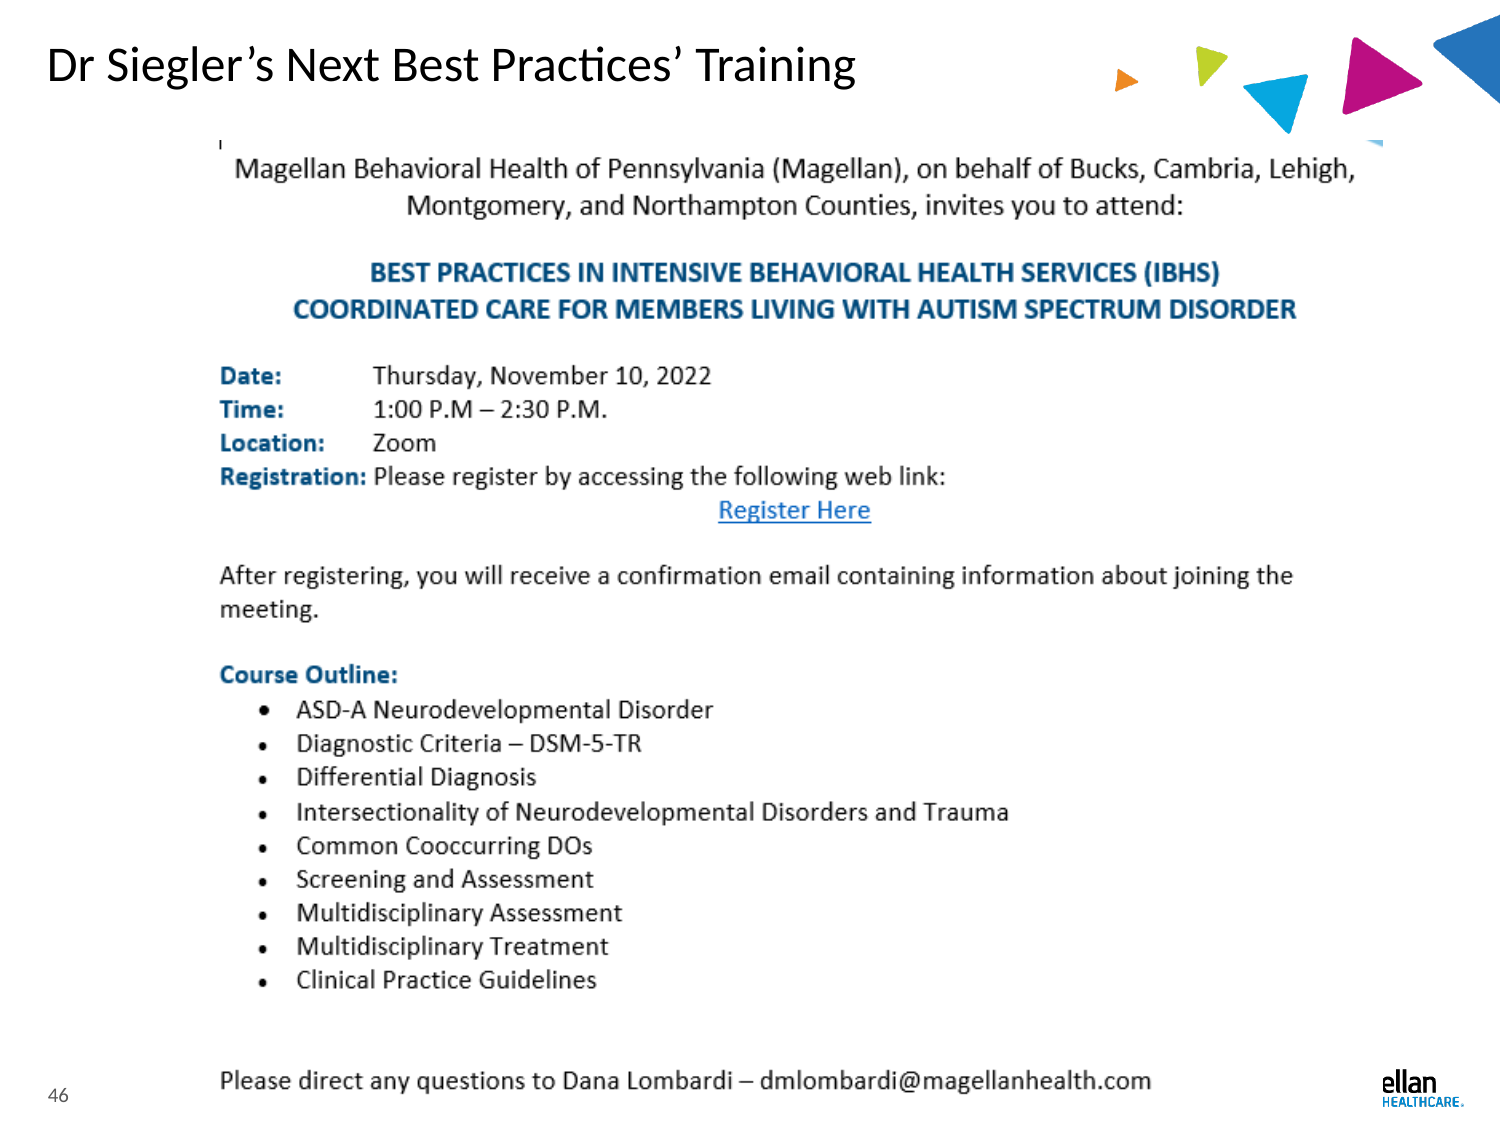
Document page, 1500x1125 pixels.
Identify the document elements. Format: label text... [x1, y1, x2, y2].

picture [1078, 0, 1500, 152]
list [164, 140, 1383, 1115]
title Dr Siegler’s Next Best Practices’ Training [31, 31, 1273, 217]
picture [1383, 1069, 1464, 1107]
slide_number 46 [32, 1054, 99, 1115]
